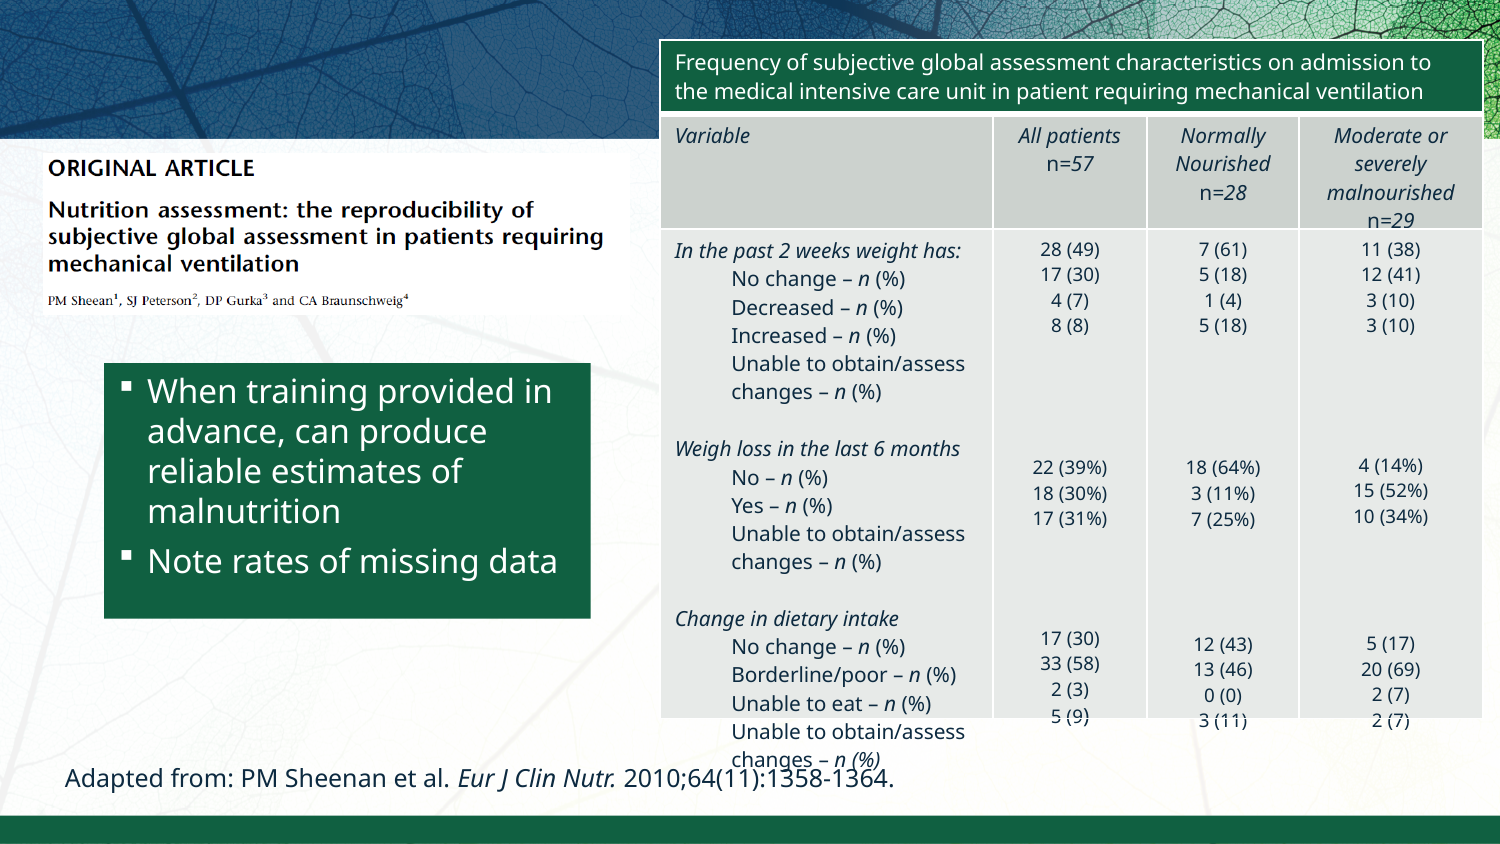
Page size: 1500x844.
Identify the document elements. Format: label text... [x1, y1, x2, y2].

table_cell In the past 2 weeks weight has: No change – n (%) Decreased – n (%) Increased – n (%) Unable to obtain/assess changes – n (%) Weigh loss in the last 6 months No – n (%) Yes – n (%) Unable to obtain/assess changes – n (%) Change in dietary intake No change – n (%) Borderline/poor – n (%) Unable to eat – n (%) Unable to obtain/assess changes – n (%) [661, 230, 992, 718]
table_header Frequency of subjective global assessment characteristics on admission to the medical intensive care unit in patient requiring mechanical ventilation [661, 41, 1482, 111]
table_cell Normally Nourished n=28 [1148, 117, 1298, 228]
picture [43, 153, 630, 315]
table_cell All patients n=57 [994, 117, 1146, 228]
table_cell 28 (49) 17 (30) 4 (7) 8 (8) 22 (39%) 18 (30%) 17 (31%) 17 (30) 33 (58) 2 (3) 5 (9) [994, 230, 1146, 571]
list When training provided in advance, can produce reliable estimates of malnutrition Note rates of missing data [104, 363, 591, 619]
text_box Adapted from: PM Sheenan et al. Eur J Clin Nutr. 2010;64(11):1358-1364. [50, 754, 1410, 800]
table_cell 28 (49) 17 (30) 4 (7) 8 (8) 22 (39%) 18 (30%) 17 (31%) 17 (30) 33 (58) 2 (3) 5 (9) [994, 572, 1146, 718]
table_cell Moderate or severely malnourished n=29 [1300, 117, 1482, 228]
table_cell Variable [661, 117, 992, 228]
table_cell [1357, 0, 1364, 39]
picture [1428, 0, 1500, 138]
table_cell 11 (38) 12 (41) 3 (10) 3 (10) 4 (14%) 15 (52%) 10 (34%) 5 (17) 20 (69) 2 (7) 2 (7) [1300, 230, 1482, 718]
table_cell 7 (61) 5 (18) 1 (4) 5 (18) 18 (64%) 3 (11%) 7 (25%) 12 (43) 13 (46) 0 (0) 3 (11) [1148, 230, 1298, 718]
